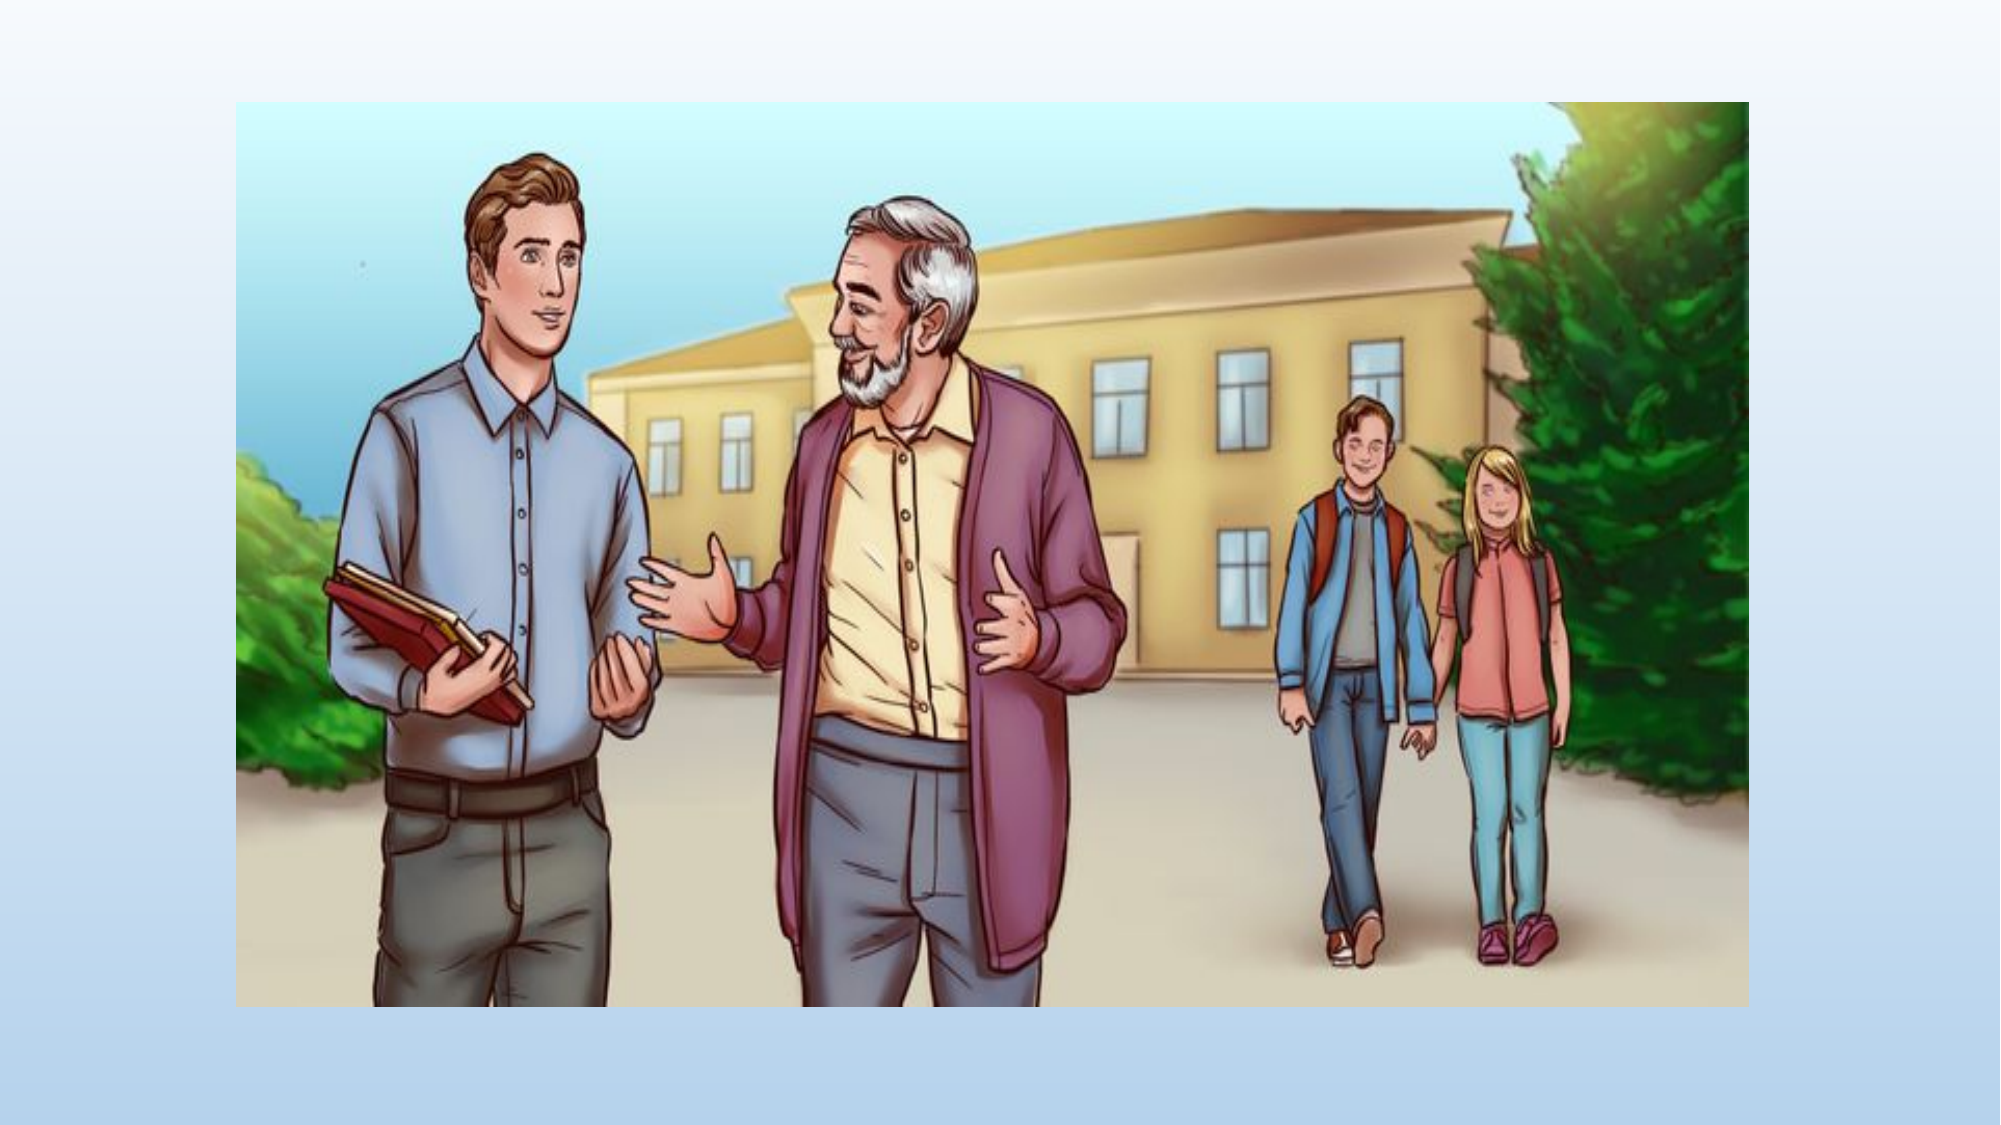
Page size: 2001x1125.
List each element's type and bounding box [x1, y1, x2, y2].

picture [236, 102, 1749, 1007]
